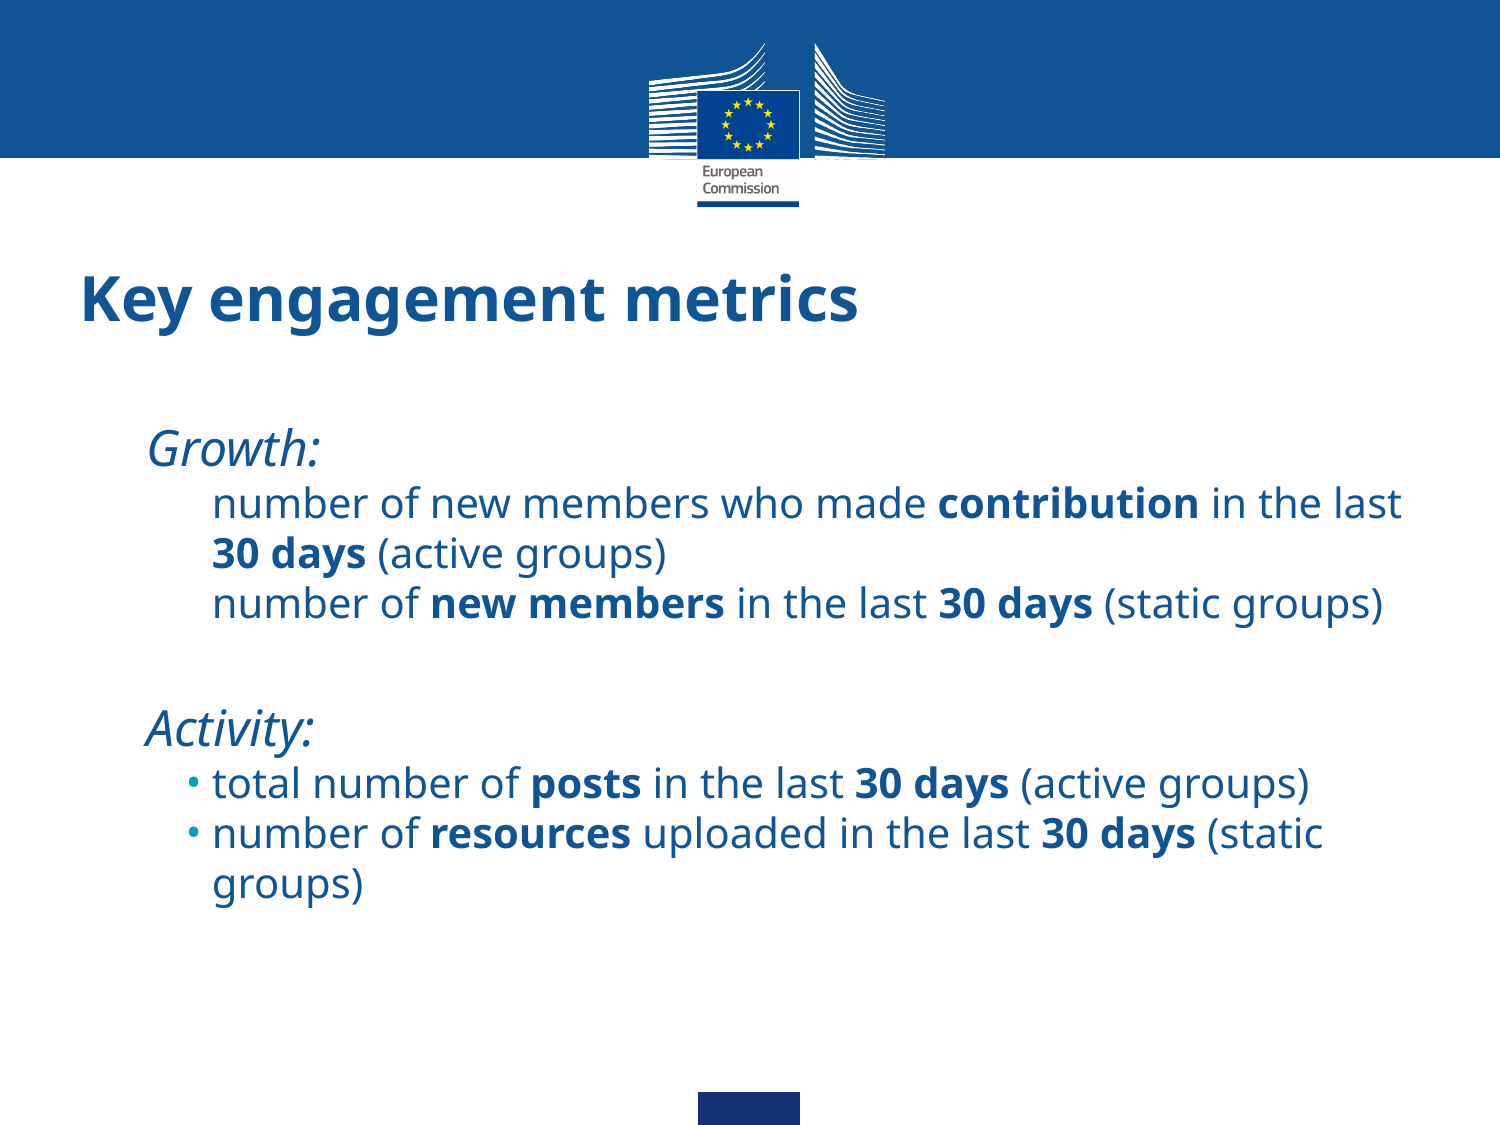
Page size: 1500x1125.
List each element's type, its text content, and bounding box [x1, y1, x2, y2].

title Key engagement metrics [64, 219, 1415, 374]
picture [649, 42, 885, 208]
list Growth: number of new members who made contribution in the last 30 days (active groups) number of new members in the last 30 days (static groups) Activity: total number of posts in the last 30 days (active groups) number of resources uploaded in the last 30 days (static groups) [75, 408, 1425, 988]
